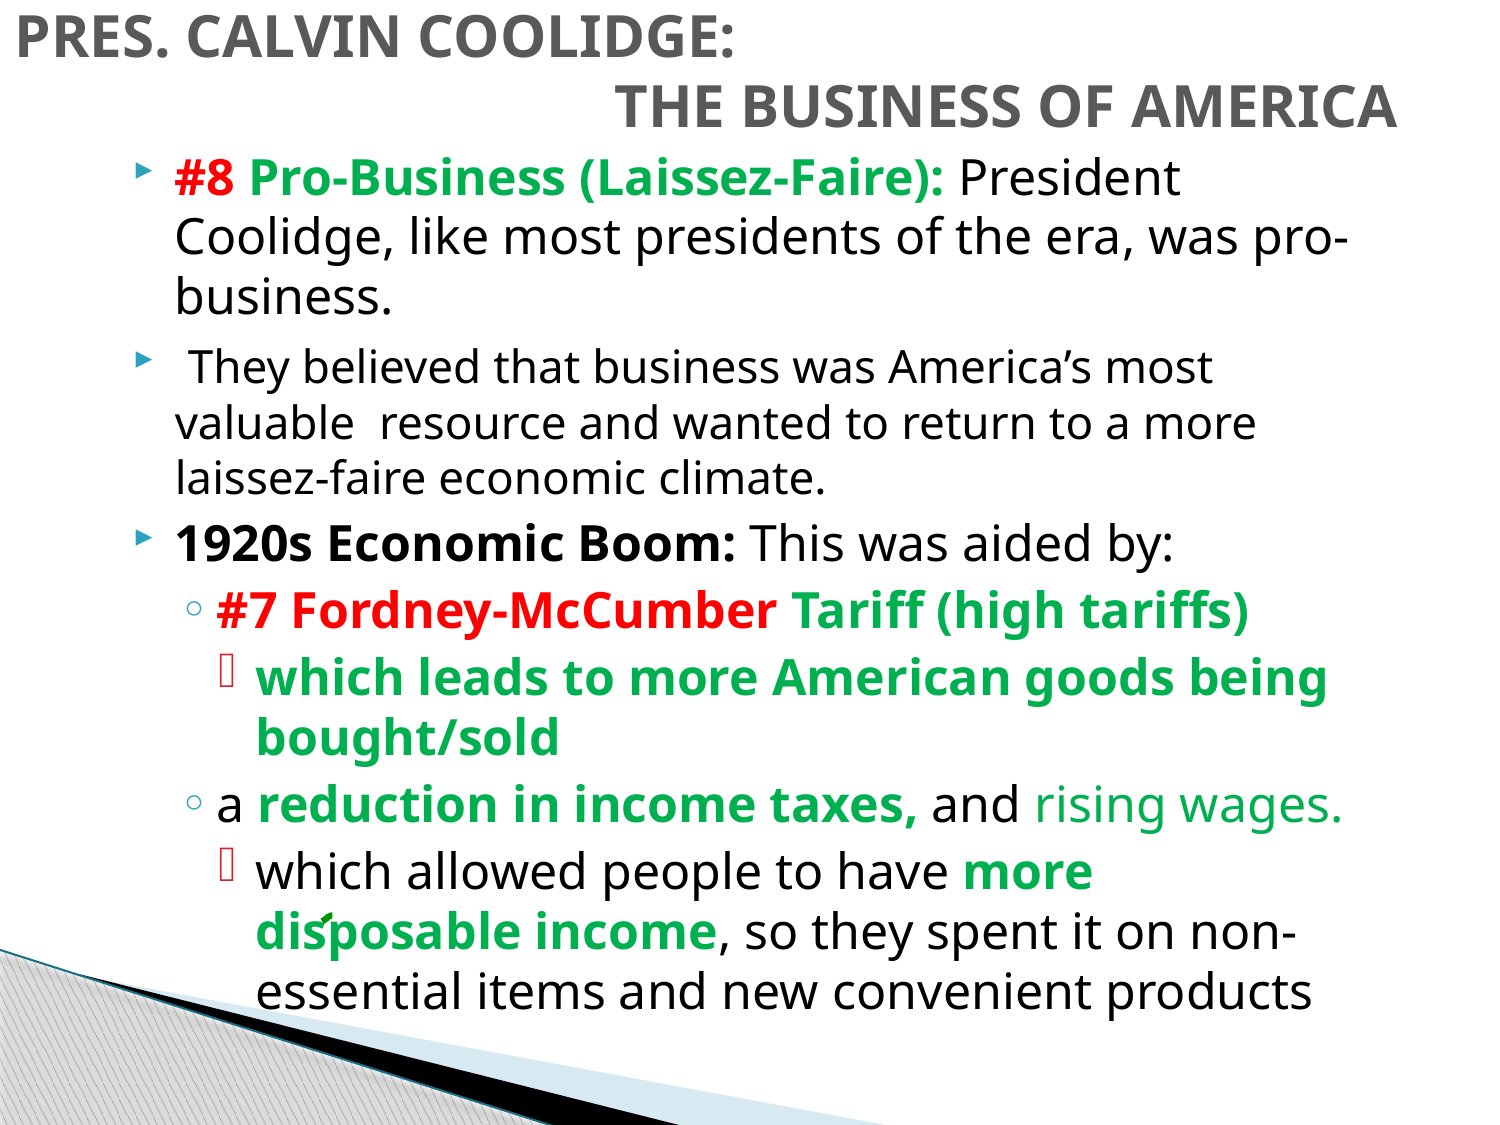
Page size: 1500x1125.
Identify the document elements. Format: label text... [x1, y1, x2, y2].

text_box [321, 914, 333, 922]
title PRES. CALVIN COOLIDGE: THE BUSINESS OF AMERICA [0, 0, 1500, 138]
list #8 Pro-Business (Laissez-Faire): President Coolidge, like most presidents of the era, was pro-business. They believed that business was America’s most valuable resource and wanted to return to a more laissez-faire economic climate. 1920s Economic Boom: This was aided by: #7 Fordney-McCumber Tariff (high tariffs) which leads to more American goods being bought/sold a reduction in income taxes, and rising wages. which allowed people to have more disposable income, so they spent it on non-essential items and new convenient products [99, 138, 1388, 1125]
